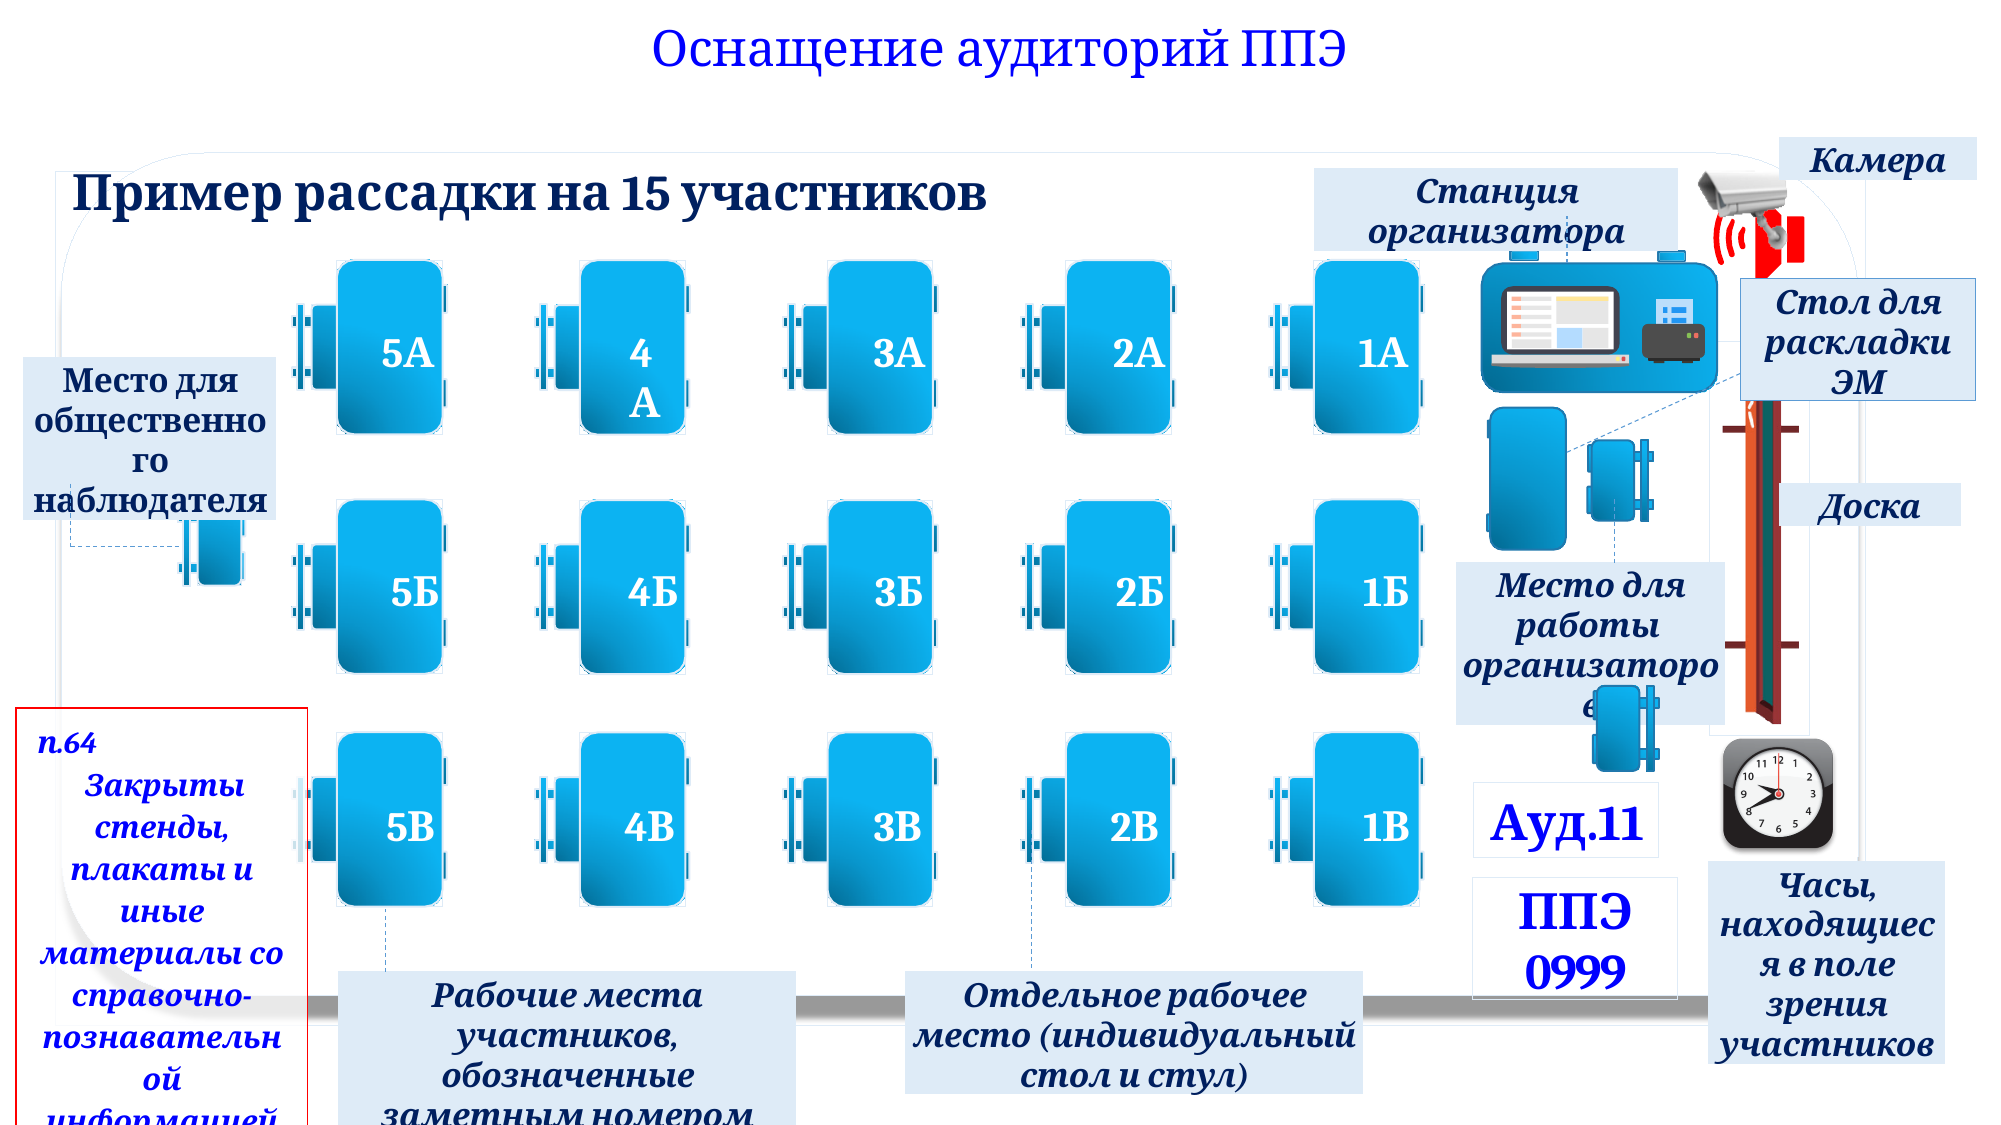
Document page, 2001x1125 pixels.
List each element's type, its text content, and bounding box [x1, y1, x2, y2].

text_box Отдельное рабочее место (индивидуальный стол и стул) [905, 1026, 1363, 1094]
text_box Рабочие места участников, обозначенные заметным номером [338, 1026, 796, 1125]
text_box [1481, 249, 1718, 772]
text_box Оснащение аудиторий ППЭ [39, 9, 1961, 84]
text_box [1566, 373, 1741, 453]
text_box Место для общественного наблюдателя [23, 357, 54, 520]
text_box п.64 Закрыты стенды, плакаты и иные материалы со справочно-познавательной информацией [15, 707, 308, 1125]
text_box Доска [1866, 483, 1961, 526]
text_box Камера [1779, 137, 1977, 180]
picture [1716, 735, 1840, 859]
text_box Часы, находящиеся в поле зрения участников [1708, 861, 1945, 1064]
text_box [54, 152, 1866, 1026]
picture [1677, 152, 1833, 300]
text_box Стол для раскладки ЭМ [1866, 278, 1976, 401]
